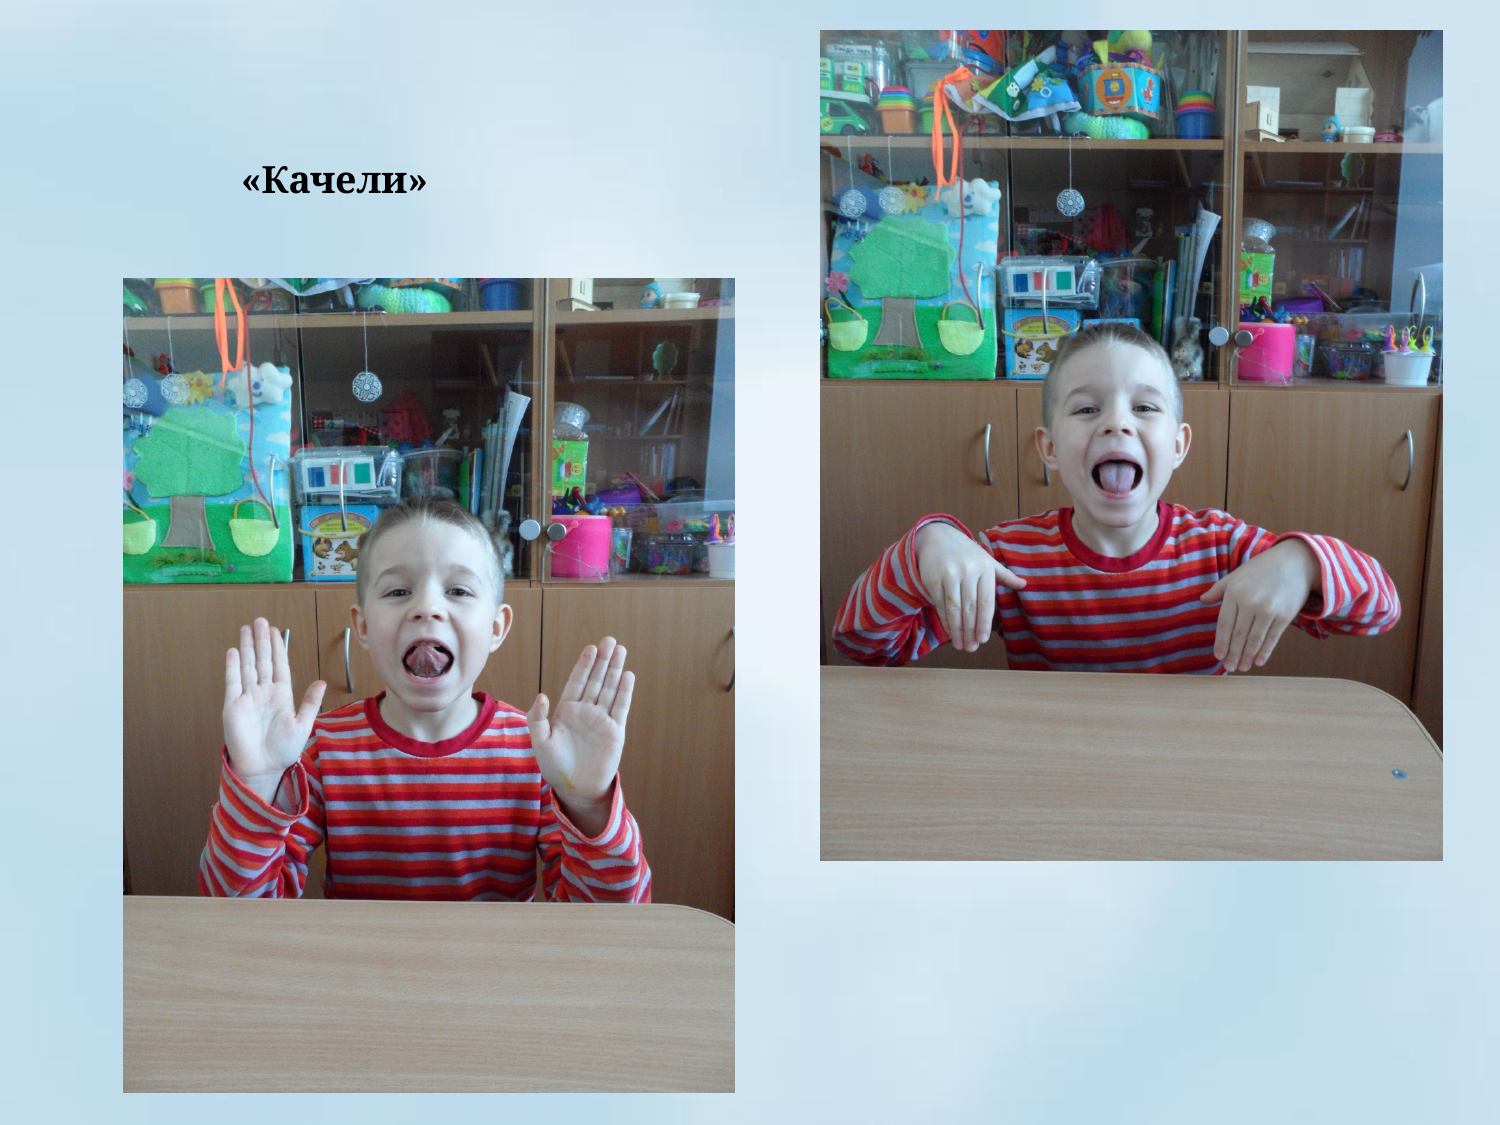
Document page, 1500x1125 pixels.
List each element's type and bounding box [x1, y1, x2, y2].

list [123, 278, 735, 1093]
list [820, 30, 1444, 861]
picture [0, 0, 1500, 1125]
